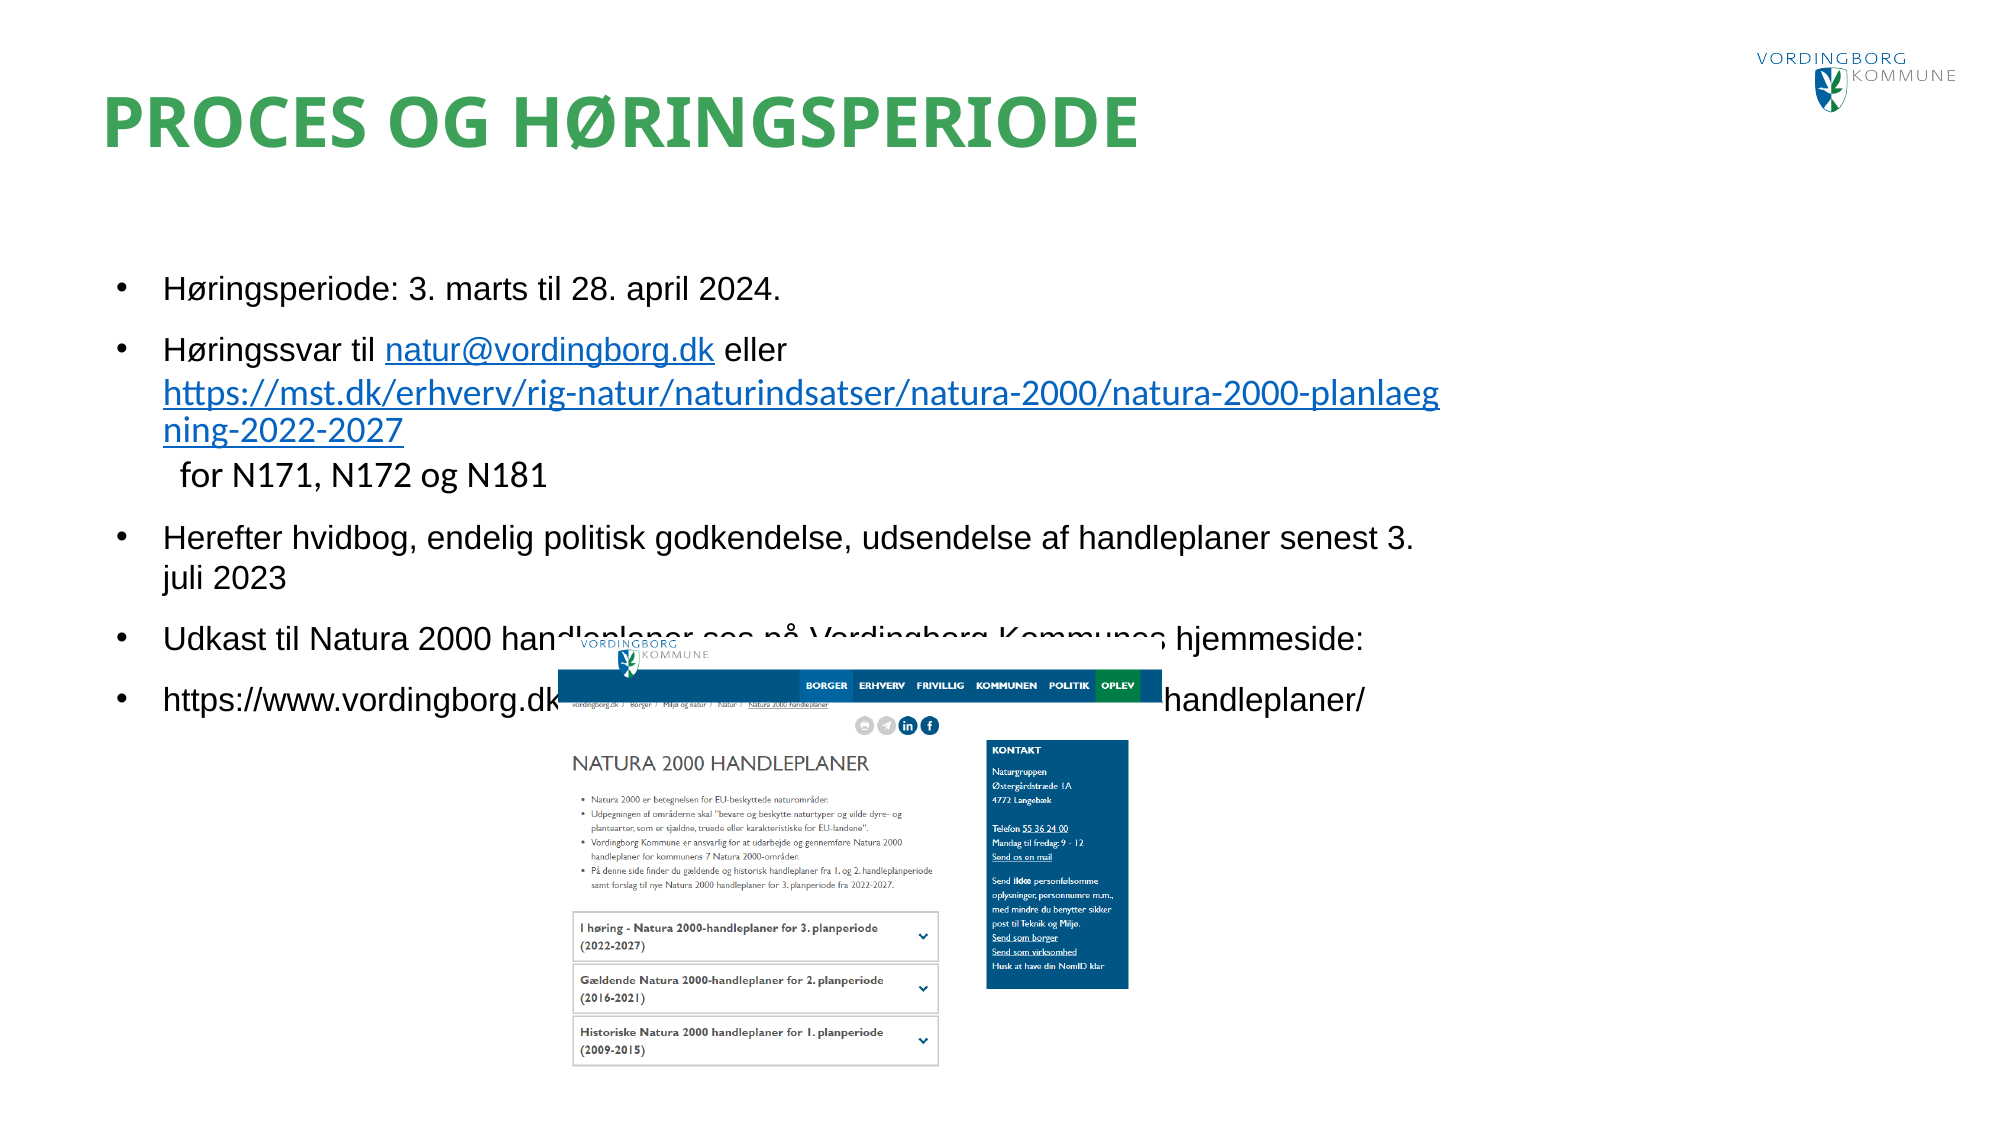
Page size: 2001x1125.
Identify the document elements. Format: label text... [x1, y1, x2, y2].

picture [558, 637, 1162, 1078]
title Proces og Høringsperiode [101, 93, 1379, 245]
picture [1756, 51, 1956, 114]
list Høringsperiode: 3. marts til 28. april 2024. Høringssvar til natur@vordingborg.dk eller https://mst.dk/erhverv/rig-natur/naturindsatser/natura-2000/natura-2000-planlaegning-2022-2027 for N171, N172 og N181 Herefter hvidbog, endelig politisk godkendelse, udsendelse af handleplaner senest 3. juli 2023 Udkast til Natura 2000 handleplaner ses på Vordingborg Kommunes hjemmeside: https://www.vordingborg.dk/borger/miljo-og-natur/natur/natura-2000-handleplaner/ [101, 267, 1473, 1026]
